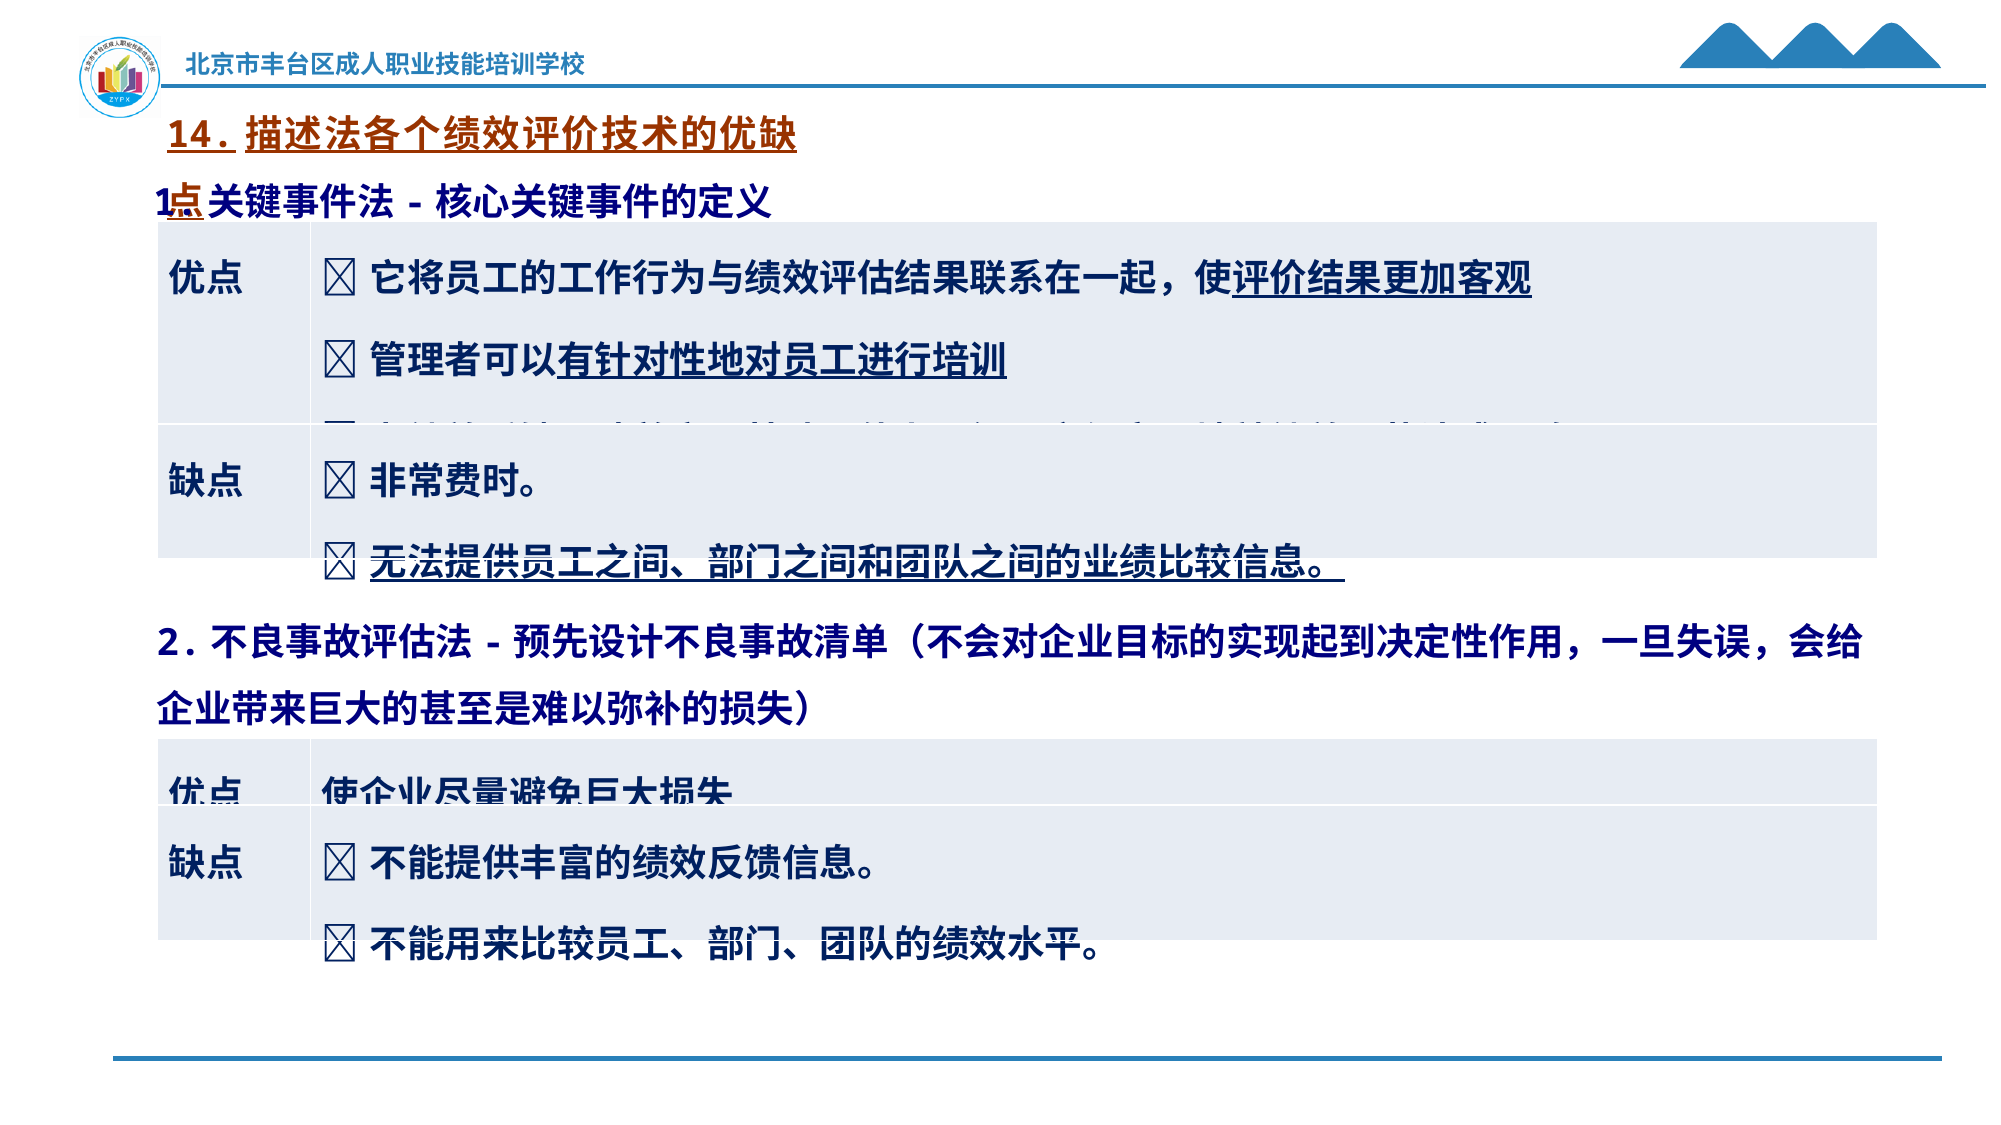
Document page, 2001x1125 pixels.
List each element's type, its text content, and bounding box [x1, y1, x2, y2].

text_box 2.不良事故评估法-预先设计不良事故清单（不会对企业目标的实现起到决定性作用，一旦失误，会给 企业带来巨大的甚至是难以弥补的损失） [141, 588, 1879, 738]
table_cell 非常费时。 无法提供员工之间、部门之间和团队之间的业绩比较信息。 [311, 425, 1877, 558]
picture [79, 36, 161, 118]
table_header 优点 [158, 222, 310, 423]
text_box [1763, 21, 1853, 70]
table_cell 缺点 [158, 425, 310, 558]
text_box 14.描述法各个绩效评价技术的优缺点 [161, 79, 812, 85]
table_header 优点 [158, 739, 310, 804]
text_box 14.描述法各个绩效评价技术的优缺点 [152, 86, 812, 163]
table_header 使企业尽量避免巨大损失 [311, 739, 1877, 804]
table_header 它将员工的工作行为与绩效评估结果联系在一起，使评价结果更加客观 管理者可以有针对性地对员工进行培训 为绩效反馈面谈奠定了基础，使上下级双方很容易地就绩效现状达成一致。 [311, 222, 1877, 423]
text_box [1677, 21, 1772, 70]
table_cell 缺点 [158, 806, 310, 940]
text_box 北京市丰台区成人职业技能培训学校 [170, 40, 632, 79]
text_box 1.关键事件法-核心关键事件的定义 [138, 147, 788, 230]
table_cell 不能提供丰富的绩效反馈信息。 不能用来比较员工、部门、团队的绩效水平。 [311, 806, 1877, 940]
text_box [1840, 21, 1944, 70]
